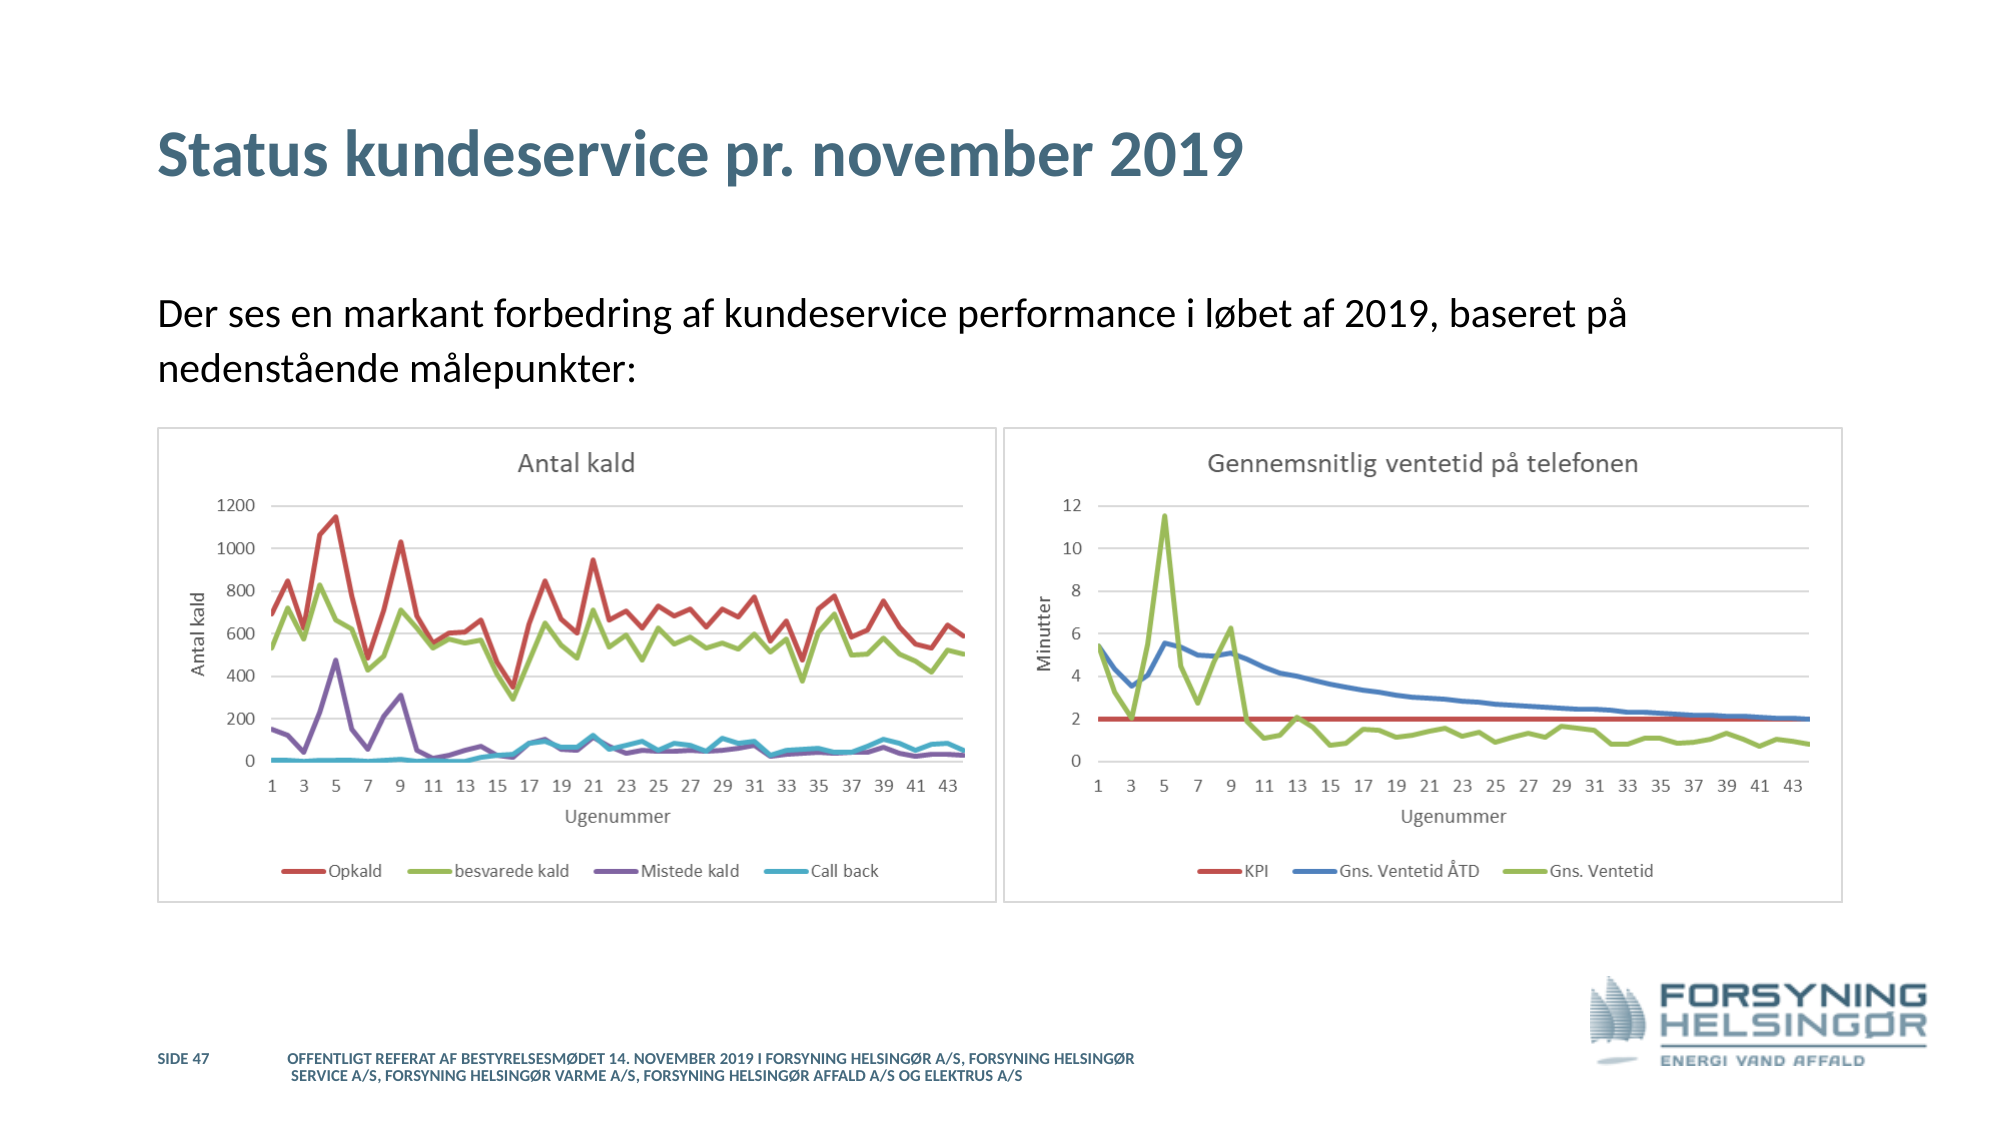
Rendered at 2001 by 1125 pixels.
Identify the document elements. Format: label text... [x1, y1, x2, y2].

title Status kundeservice pr. november 2019 [157, 30, 1843, 231]
slide_number Side 47 [157, 1039, 260, 1068]
footer Offentligt referat af bestyrelsesmødet 14. november 2019 i Forsyning Helsingør A/S, Forsyning Helsingør Service A/S, Forsyning Helsingør Varme A/S, Forsyning Helsingør Affald A/S og Elektrus A/S [287, 1039, 1138, 1068]
list Der ses en markant forbedring af kundeservice performance i løbet af 2019, baseret på nedenstående målepunkter: [157, 231, 1875, 917]
picture [1003, 426, 1843, 903]
picture [157, 426, 997, 903]
picture [1590, 976, 1929, 1066]
